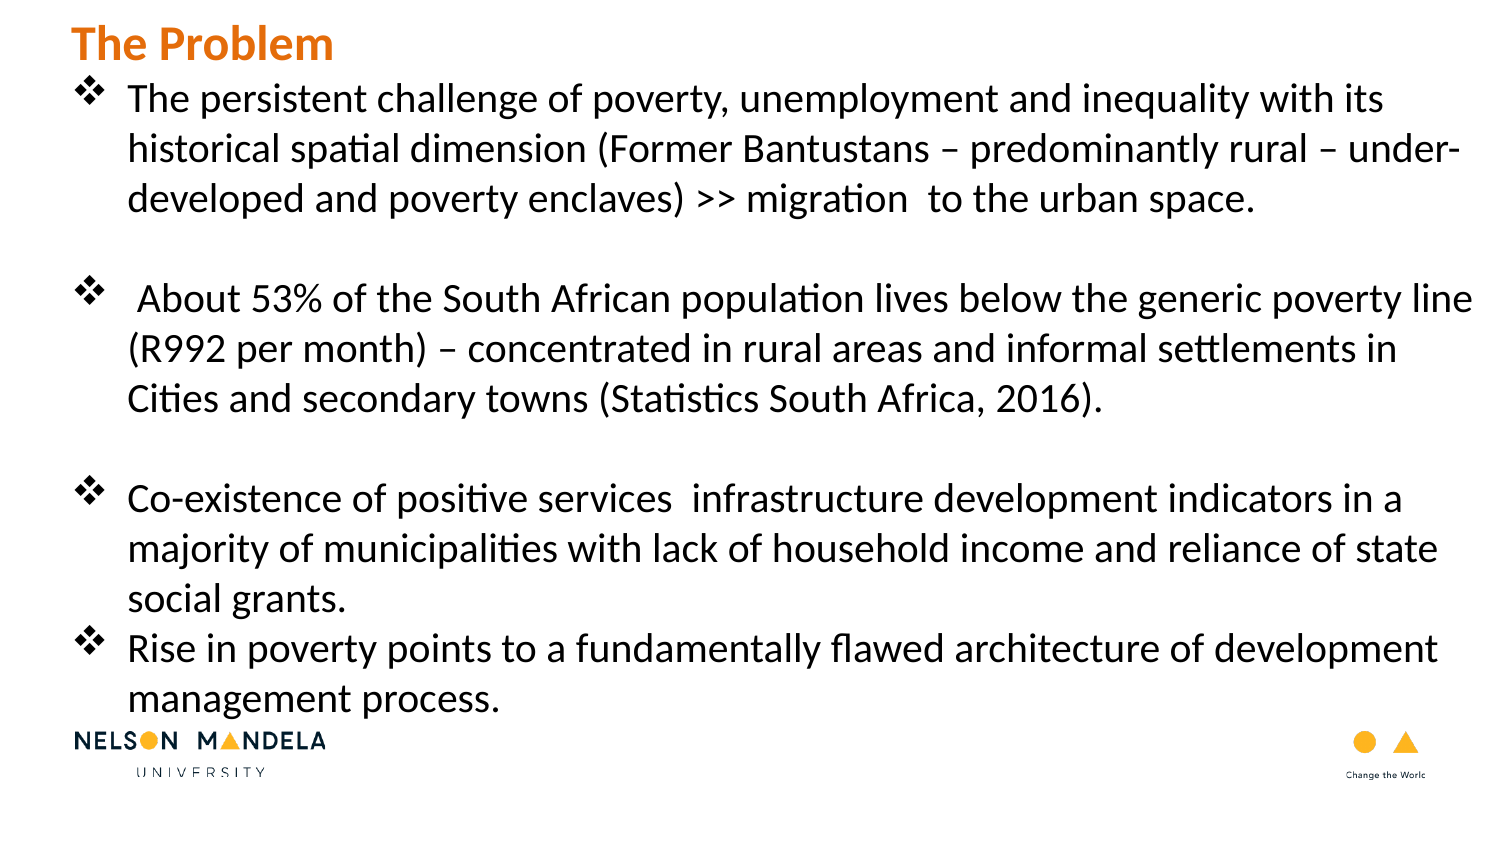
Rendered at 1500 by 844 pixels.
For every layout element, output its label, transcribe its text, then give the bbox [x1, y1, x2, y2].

text_box The Problem The persistent challenge of poverty, unemployment and inequality with its historical spatial dimension (Former Bantustans – predominantly rural – under-developed and poverty enclaves) >> migration to the urban space. About 53% of the South African population lives below the generic poverty line (R992 per month) – concentrated in rural areas and informal settlements in Cities and secondary towns (Statistics South Africa, 2016). Co-existence of positive services infrastructure development indicators in a majority of municipalities with lack of household income and reliance of state social grants. Rise in poverty points to a fundamentally flawed architecture of development management process. [0, 3, 1500, 829]
